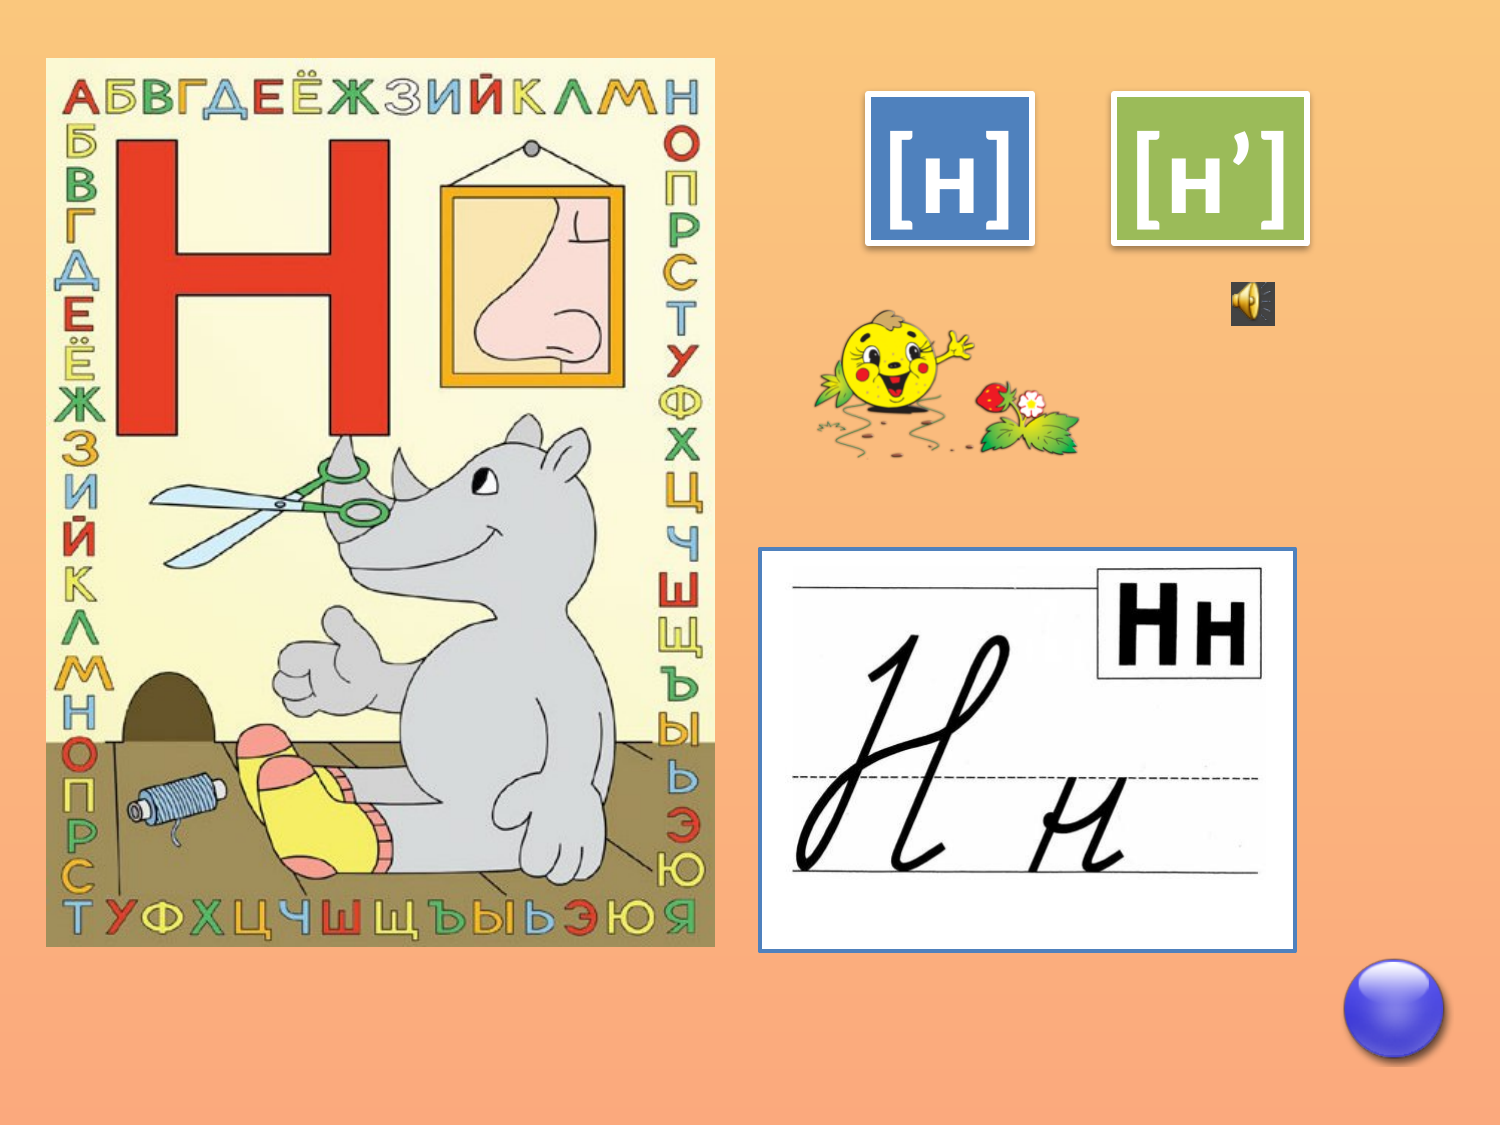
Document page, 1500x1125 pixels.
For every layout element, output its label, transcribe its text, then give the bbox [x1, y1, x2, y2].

text_box [н] [865, 91, 1035, 246]
picture [1230, 280, 1276, 327]
picture [808, 304, 1080, 460]
picture [1335, 948, 1454, 1067]
picture [761, 550, 1294, 950]
picture [46, 58, 716, 947]
text_box [н’] [1111, 91, 1310, 246]
